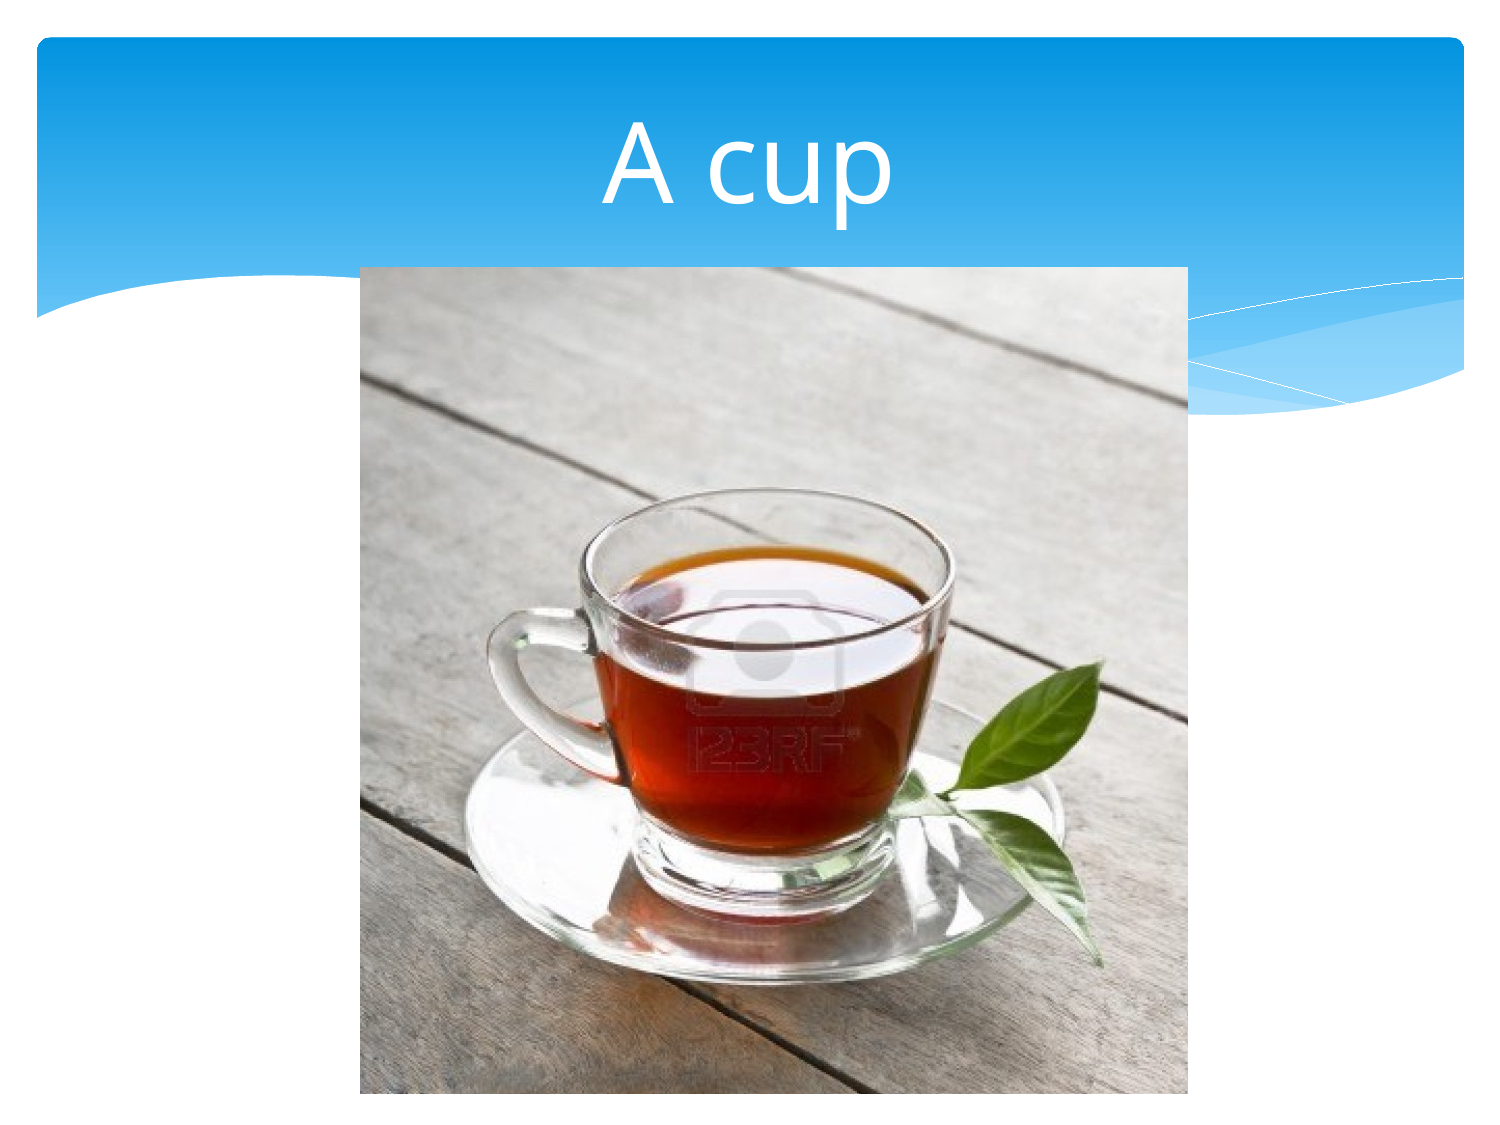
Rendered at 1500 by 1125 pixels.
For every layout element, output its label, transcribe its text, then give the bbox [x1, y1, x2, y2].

title A cup [75, 55, 1425, 261]
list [359, 266, 1188, 1095]
